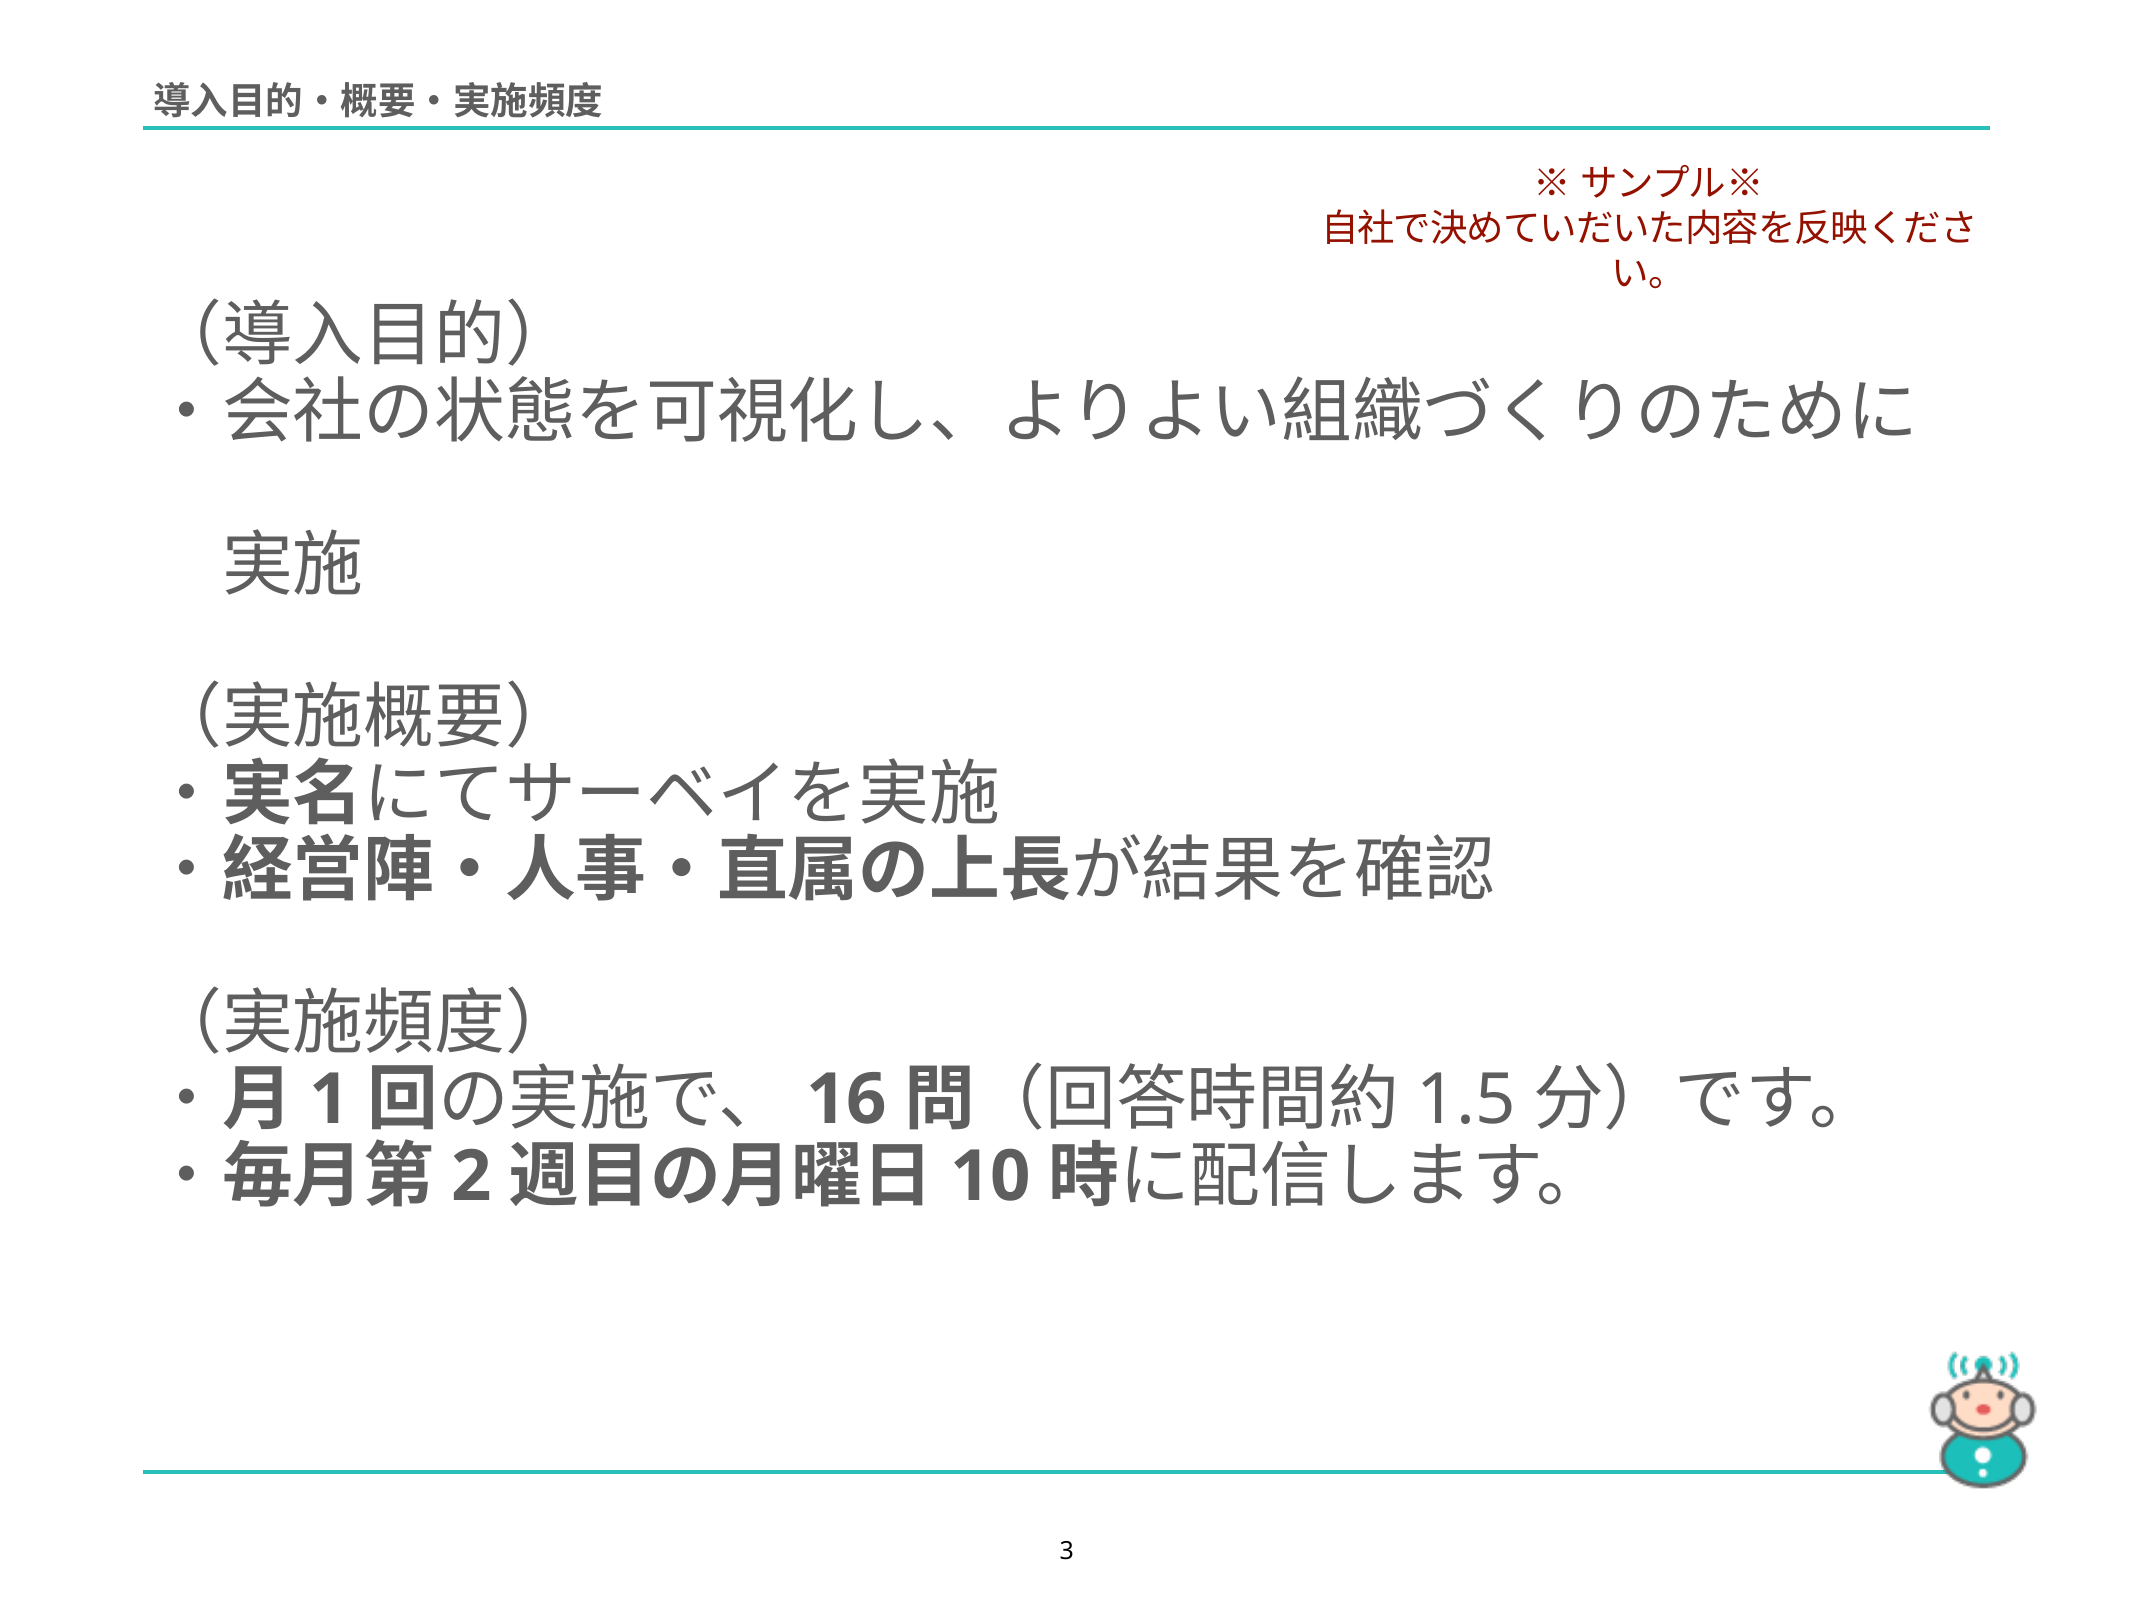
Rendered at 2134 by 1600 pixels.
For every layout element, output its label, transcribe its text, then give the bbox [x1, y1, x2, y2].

picture [1896, 1335, 2064, 1503]
text_box 導入目的・概要・実施頻度 [144, 69, 612, 131]
text_box （導入目的） ・会社の状態を可視化し、よりよい組織づくりのために 実施 （実施概要） ・実名にてサーベイを実施 ・経営陣・人事・直属の上長が結果を確認 （実施頻度） ・月1回の実施で、16問（回答時間約1.5分）です。 ・毎月第2週目の月曜日10時に配信します。 [143, 290, 1991, 1224]
slide_number 3 [1048, 1525, 1085, 1569]
text_box ※サンプル※ 自社で決めていだいた内容を反映ください。 [1295, 150, 2003, 303]
